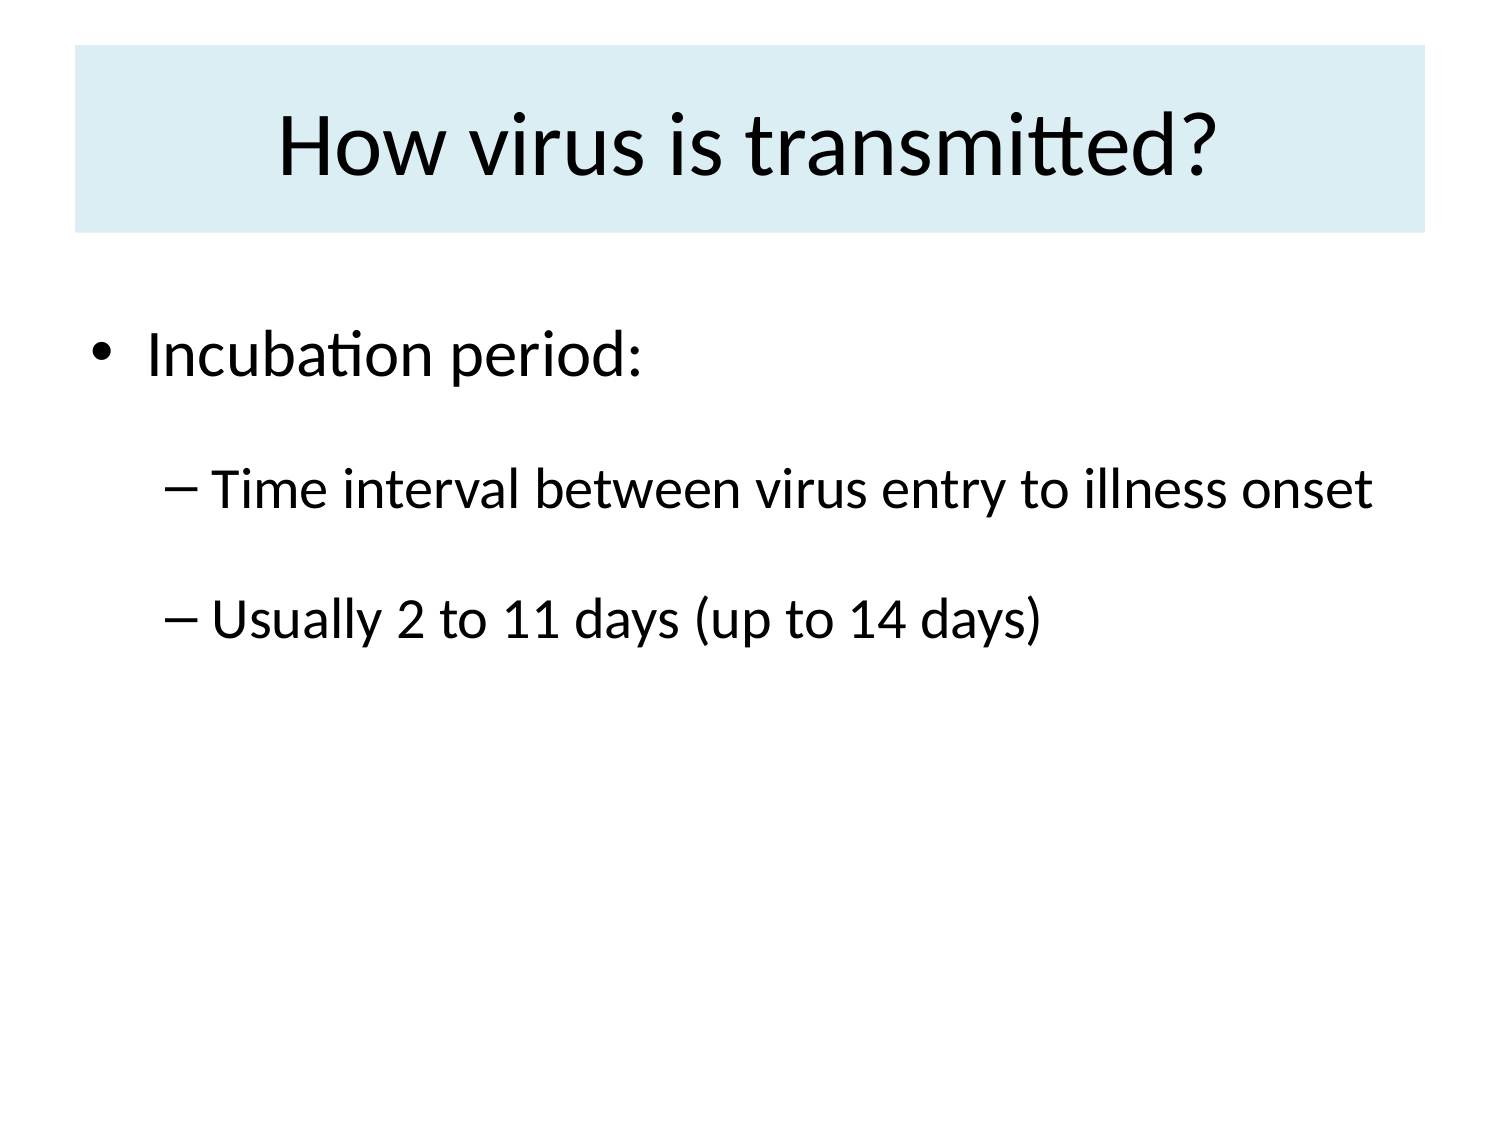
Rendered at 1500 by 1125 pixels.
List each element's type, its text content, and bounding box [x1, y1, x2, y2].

title How virus is transmitted? [75, 45, 1425, 233]
list Incubation period: Time interval between virus entry to illness onset Usually 2 to 11 days (up to 14 days) [75, 262, 1425, 1005]
